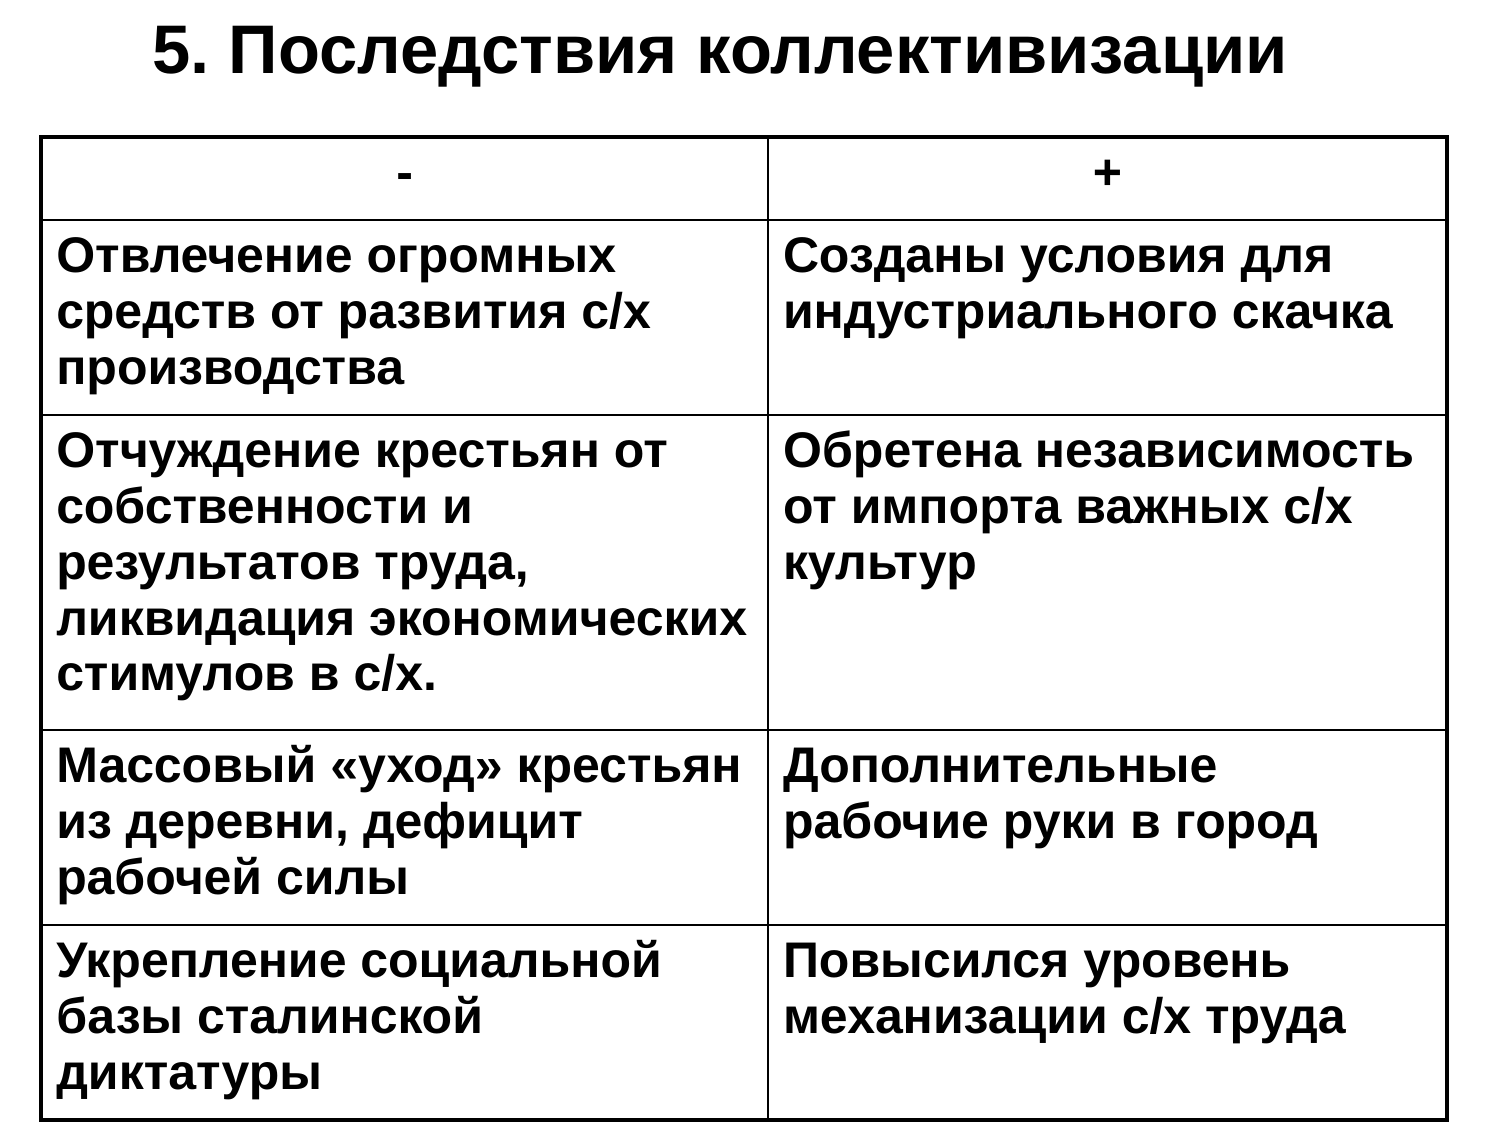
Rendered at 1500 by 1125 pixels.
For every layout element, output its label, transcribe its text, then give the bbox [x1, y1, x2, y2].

table_cell Повысился уровень механизации с/х труда [769, 926, 1445, 1118]
table_cell Созданы условия для индустриального скачка [769, 221, 1445, 414]
table_header - [43, 139, 767, 219]
table_cell Отчуждение крестьян от собственности и результатов труда, ликвидация экономических стимулов в с/х. [43, 416, 767, 729]
table_cell Массовый «уход» крестьян из деревни, дефицит рабочей силы [43, 731, 767, 924]
table_cell Укрепление социальной базы сталинской диктатуры [43, 926, 767, 1118]
table_cell Отвлечение огромных средств от развития с/х производства [43, 221, 767, 414]
table_cell Дополнительные рабочие руки в город [769, 731, 1445, 924]
text_box 5. Последствия коллективизации [106, 0, 1336, 92]
table_header + [769, 139, 1445, 219]
table_cell Обретена независимость от импорта важных с/х культур [769, 416, 1445, 729]
